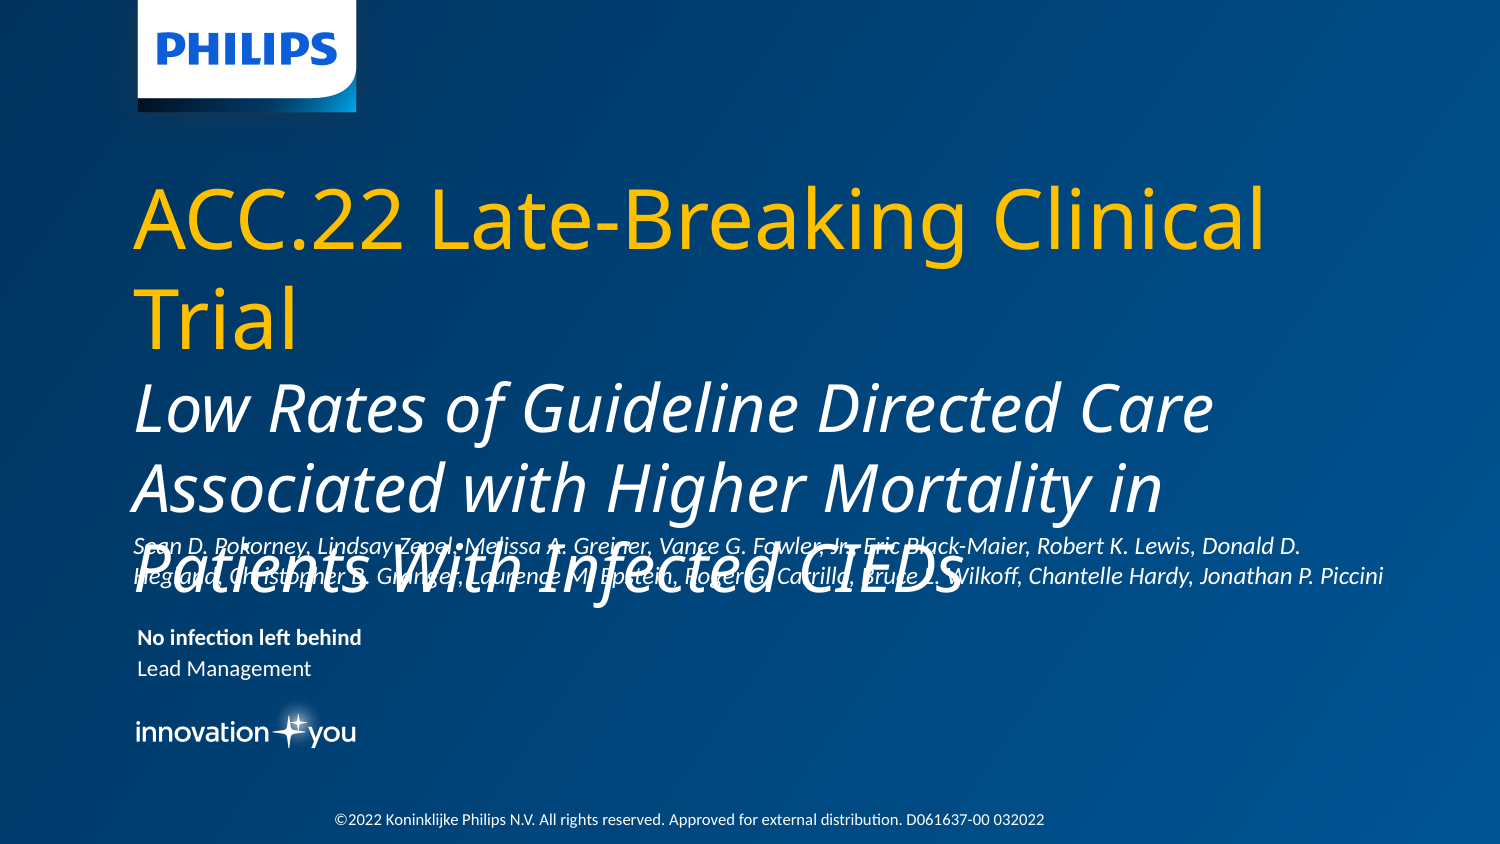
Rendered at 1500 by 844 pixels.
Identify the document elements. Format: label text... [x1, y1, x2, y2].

text_box ©2022 Koninklijke Philips N.V. All rights reserved. Approved for external distribution. D061637-00 032022 [319, 801, 1225, 835]
list No infection left behind [137, 620, 847, 651]
list Lead Management [137, 651, 847, 683]
text_box Sean D. Pokorney, Lindsay Zepel, Melissa A. Greiner, Vance G. Fowler, Jr., Eric Black-Maier, Robert K. Lewis, Donald D. Hegland, Christopher B. Granger, Laurence M. Epstein, Roger G. Carrillo, Bruce L. Wilkoff, Chantelle Hardy, Jonathan P. Piccini [118, 522, 1413, 597]
picture [0, 0, 1500, 844]
list ACC.22 Late-Breaking Clinical Trial Low Rates of Guideline Directed Care Associated with Higher Mortality in Patients With Infected CIEDs [133, 165, 1413, 364]
